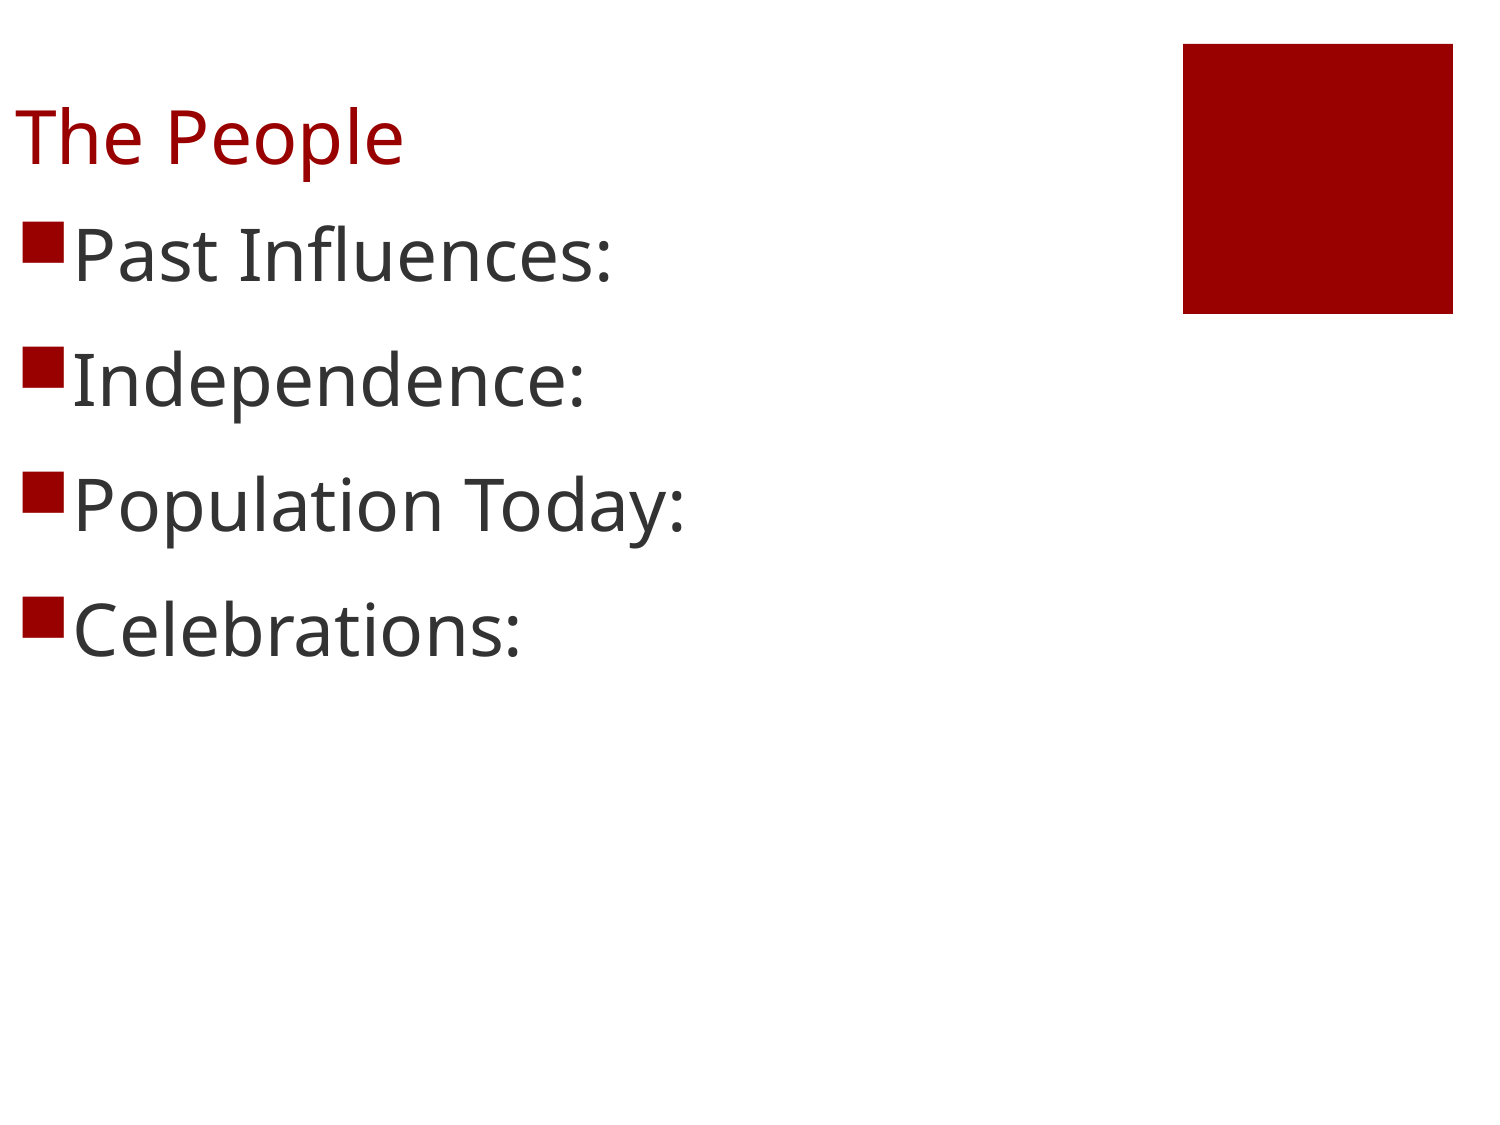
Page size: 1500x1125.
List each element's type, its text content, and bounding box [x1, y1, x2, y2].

title The People [0, 0, 1068, 188]
list Past Influences: Independence: Population Today: Celebrations: [0, 200, 1500, 1125]
